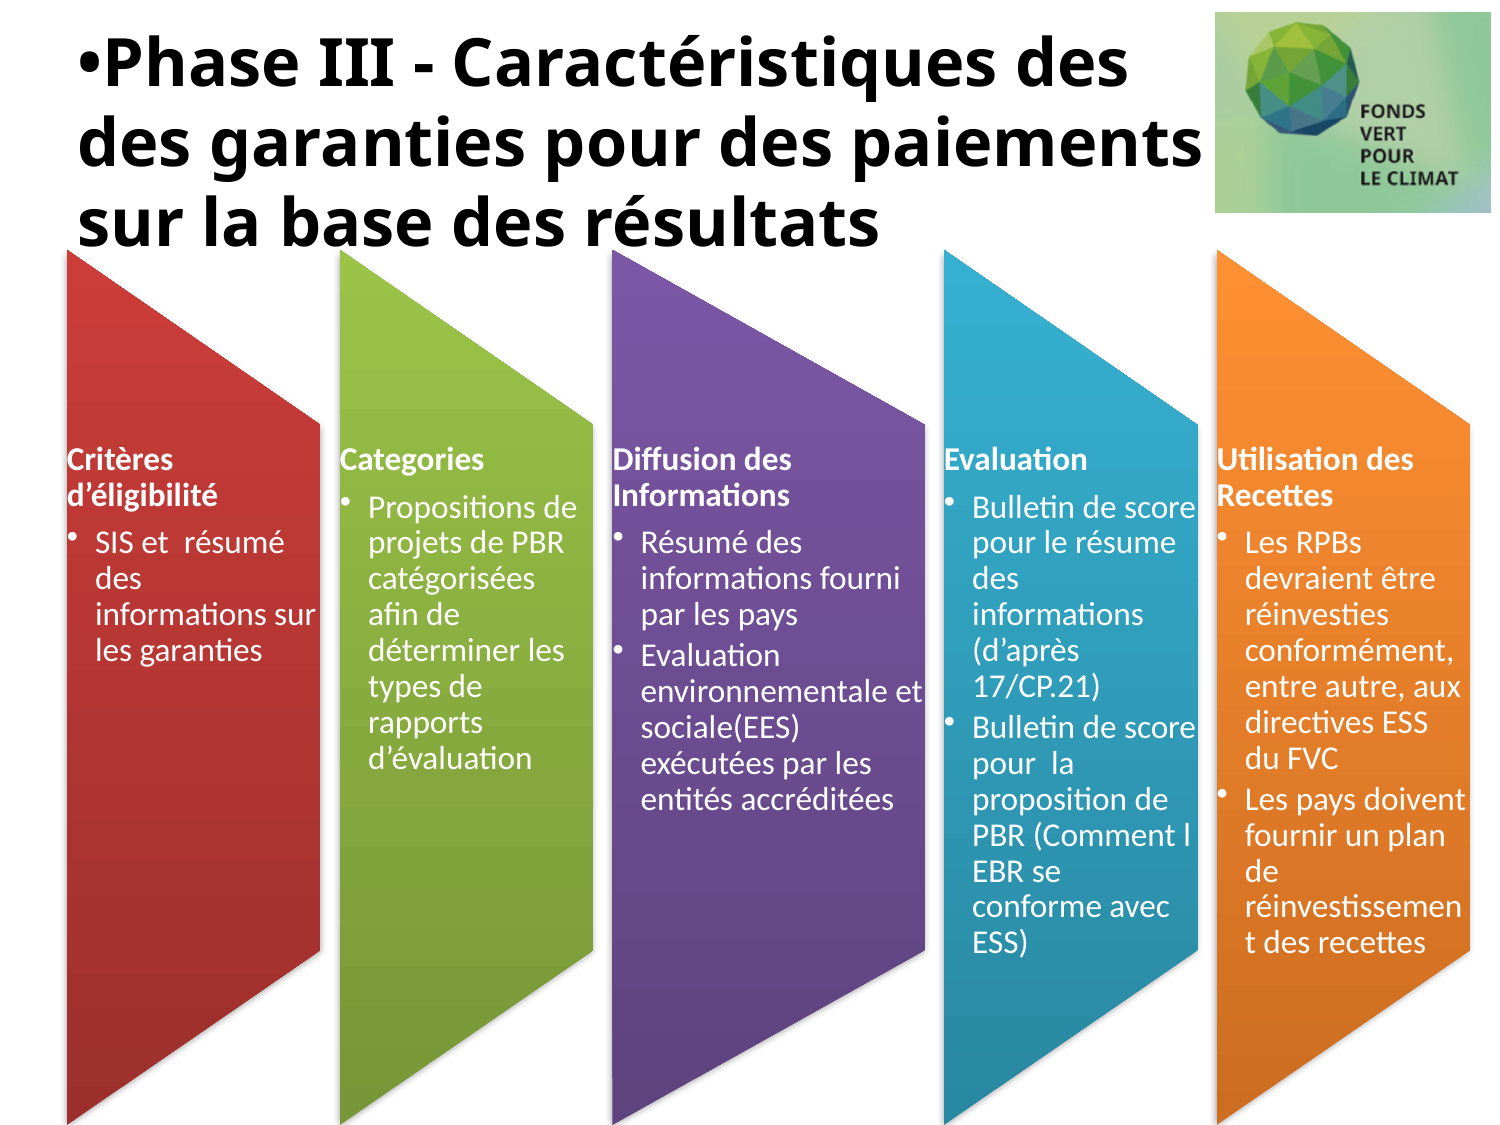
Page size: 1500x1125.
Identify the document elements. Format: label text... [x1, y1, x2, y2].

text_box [66, 249, 1471, 1125]
text_box •Phase III - Caractéristiques des des garanties pour des paiements sur la base des résultats [62, 12, 1225, 251]
picture [1215, 12, 1491, 213]
